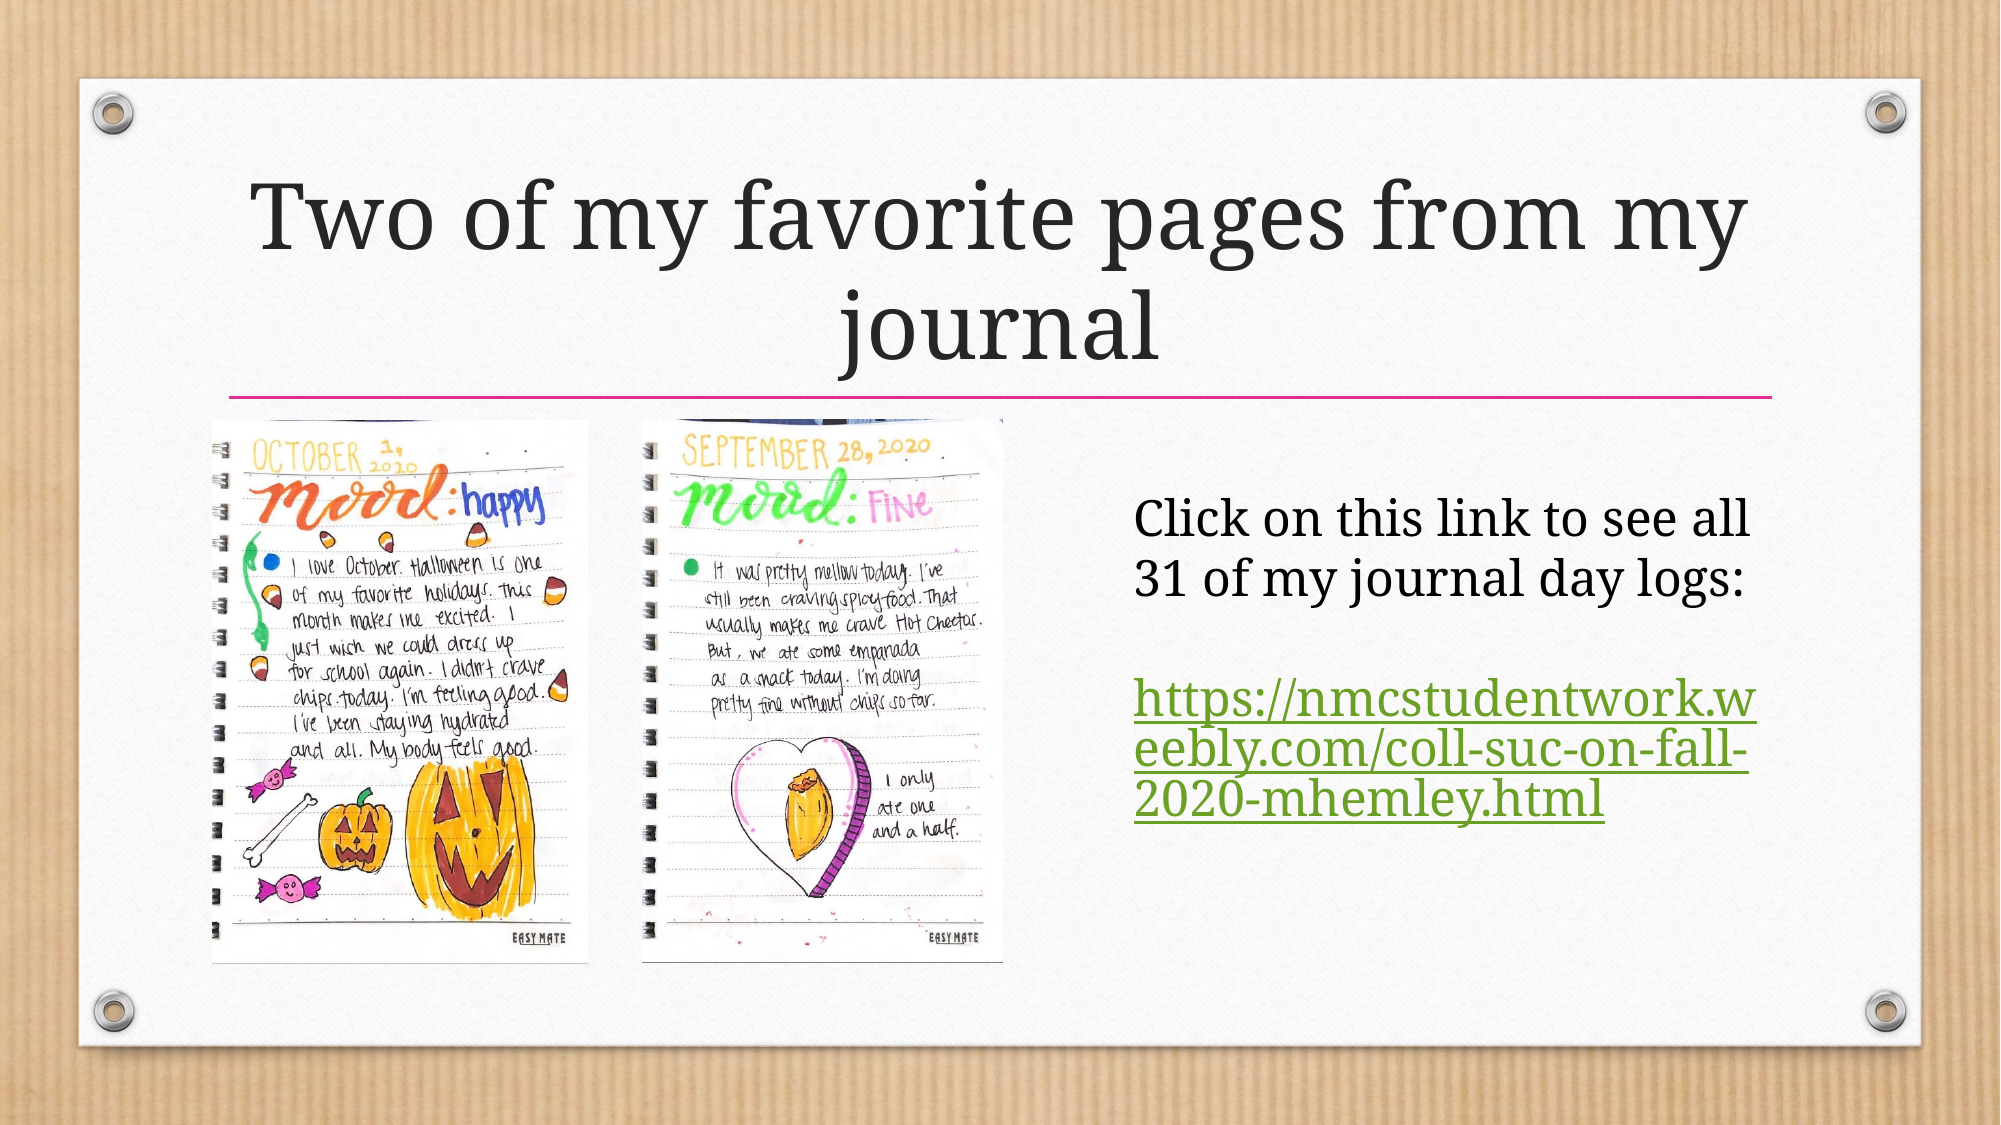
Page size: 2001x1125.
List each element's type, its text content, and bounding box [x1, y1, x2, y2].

title Two of my favorite pages from my journal [212, 161, 1788, 375]
text_box Click on this link to see all 31 of my journal day logs: https://nmcstudentwork.weebly.com/coll-suc-on-fall-2020-mhemley.html [1118, 479, 1788, 788]
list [212, 419, 588, 965]
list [641, 419, 1003, 964]
picture [0, 0, 2001, 1125]
